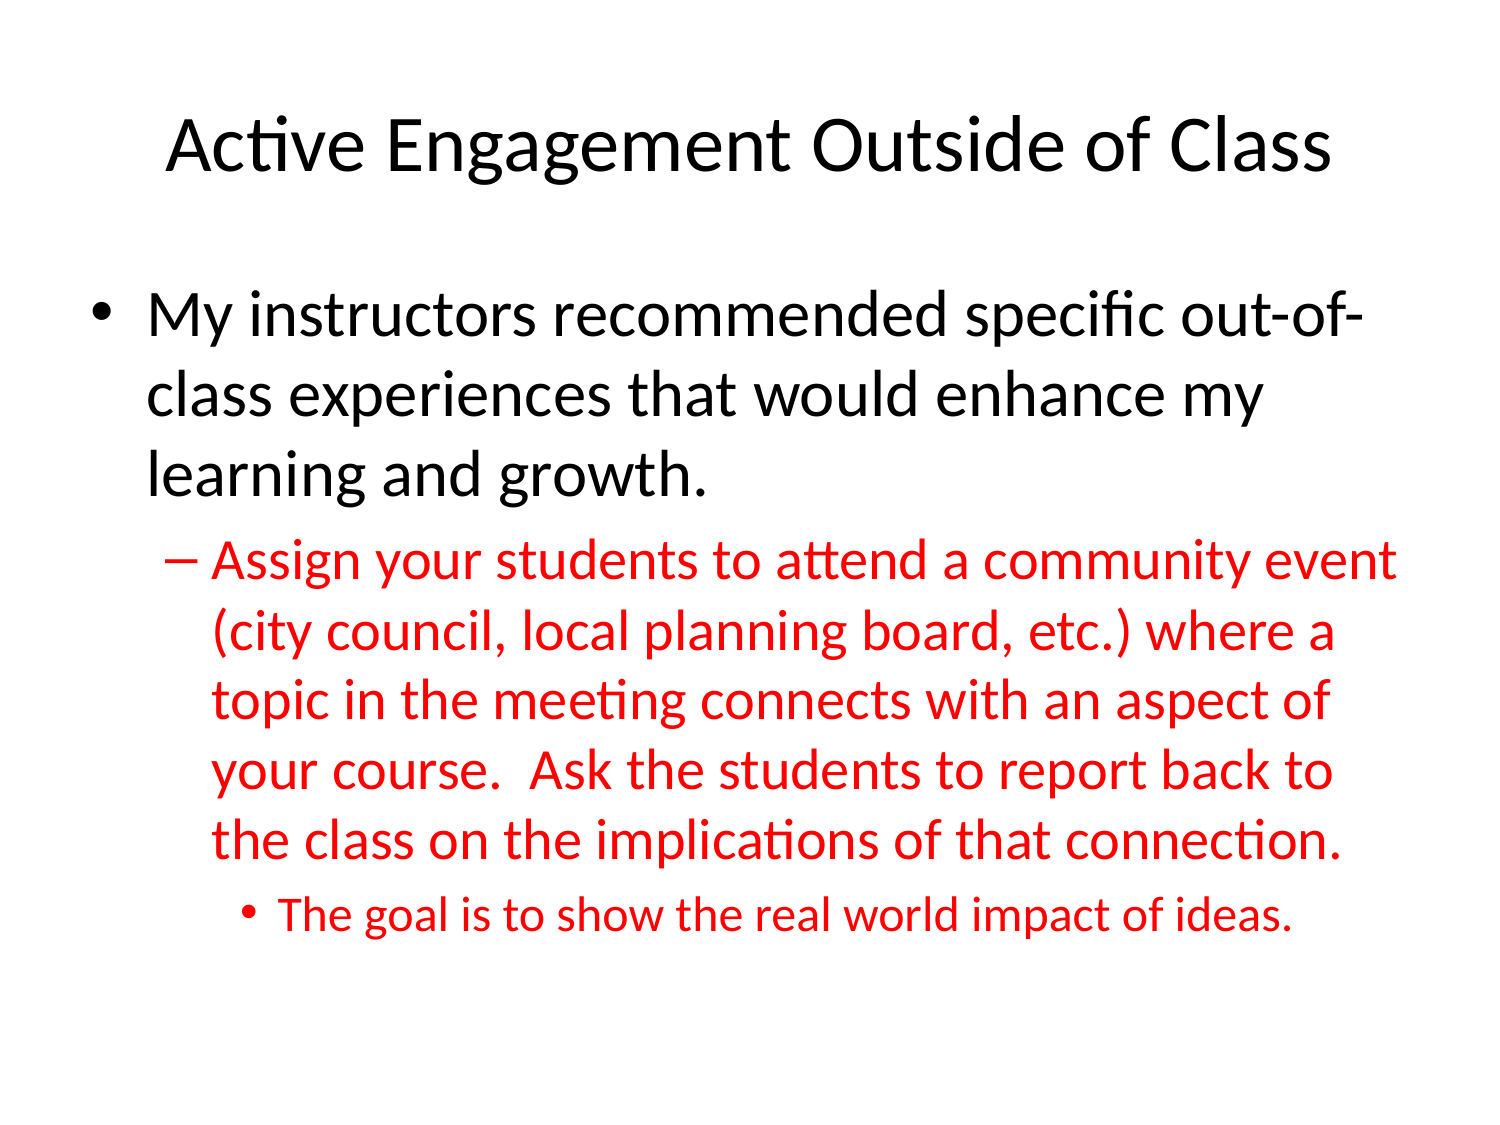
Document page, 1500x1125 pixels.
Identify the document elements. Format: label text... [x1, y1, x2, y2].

title Active Engagement Outside of Class [75, 45, 1425, 233]
list My instructors recommended specific out-of-class experiences that would enhance my learning and growth. Assign your students to attend a community event (city council, local planning board, etc.) where a topic in the meeting connects with an aspect of your course. Ask the students to report back to the class on the implications of that connection. The goal is to show the real world impact of ideas. [75, 262, 1425, 1005]
